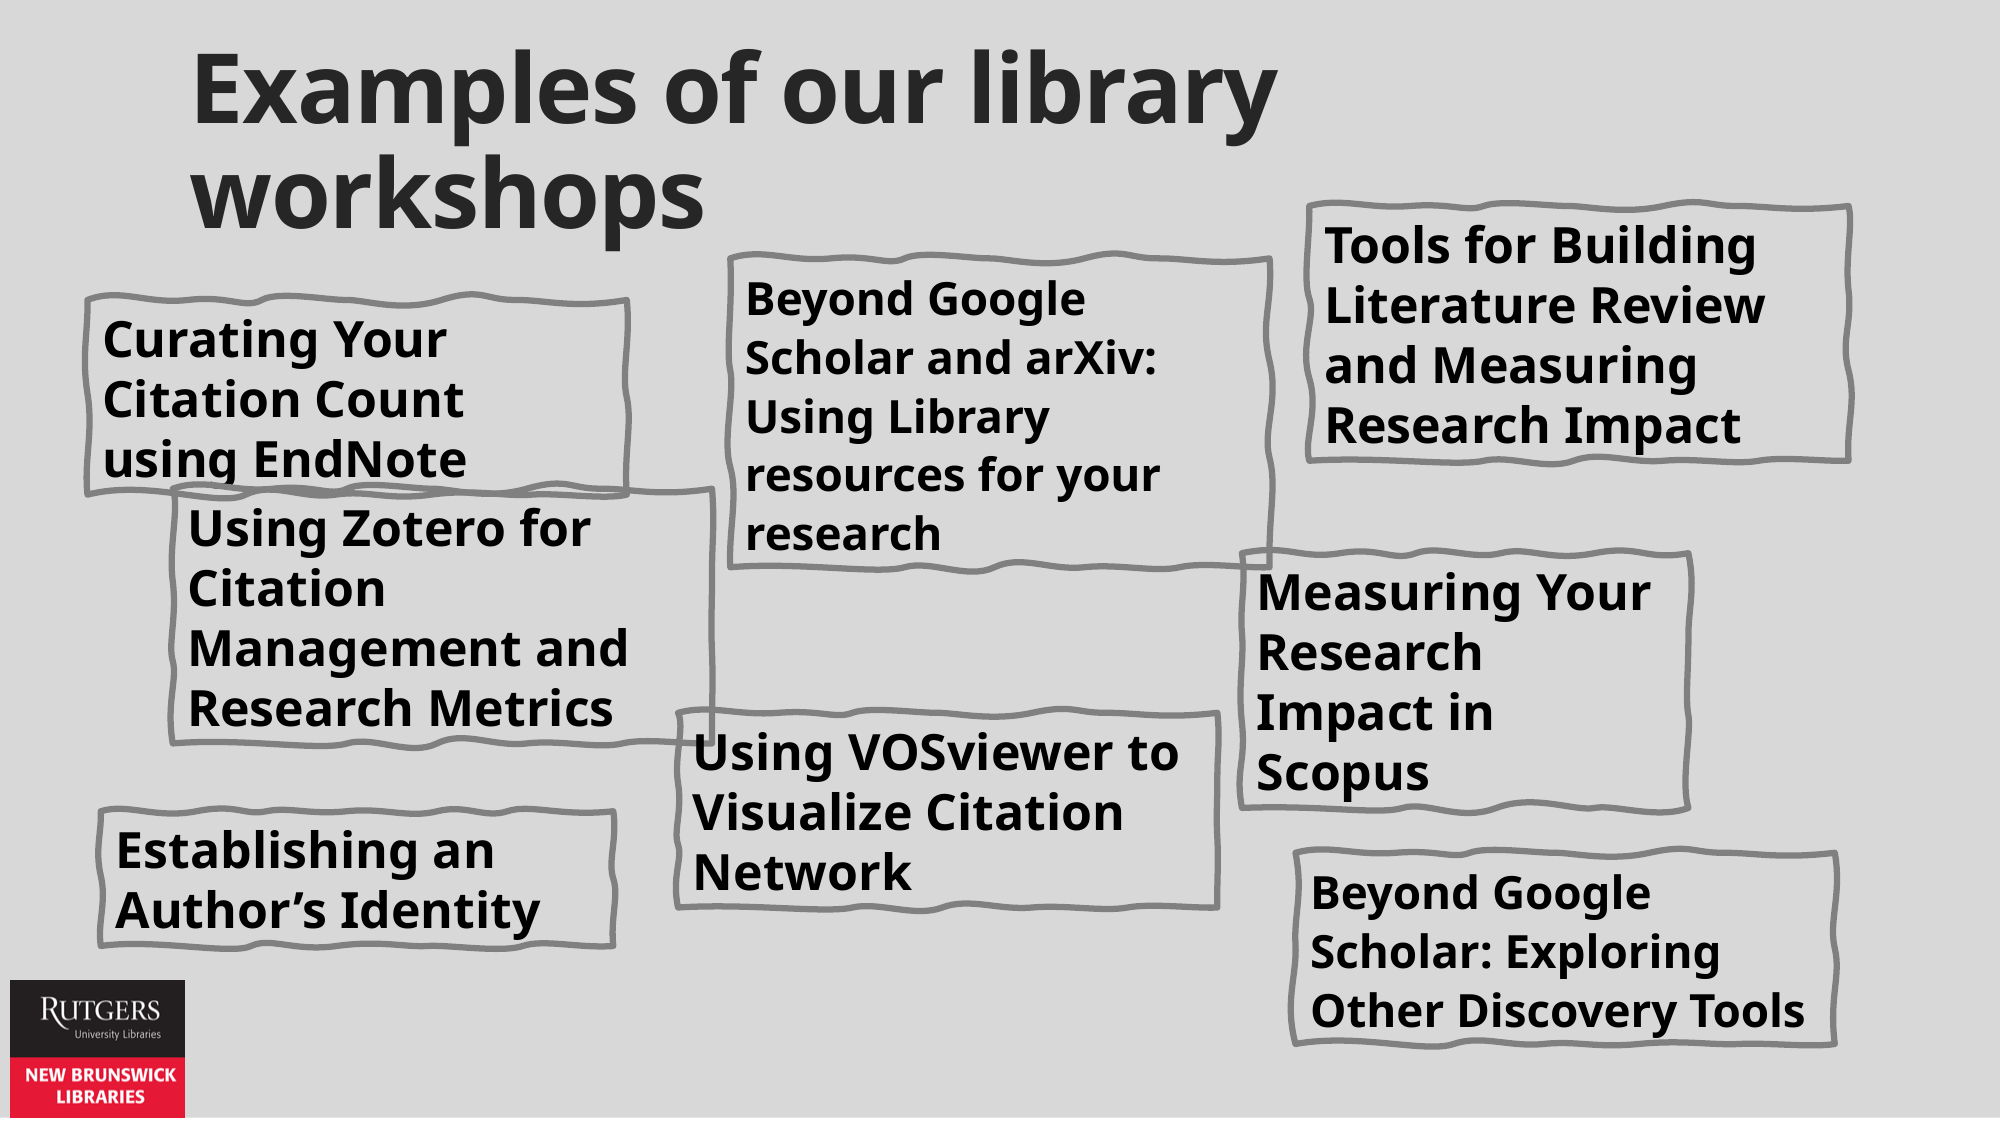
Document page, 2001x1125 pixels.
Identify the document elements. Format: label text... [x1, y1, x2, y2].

text_box Curating Your Citation Count using EndNote [84, 294, 629, 495]
text_box Tools for Building Literature Review and Measuring Research Impact [1306, 202, 1852, 465]
text_box Measuring Your Research Impact in Scopus [1239, 550, 1692, 813]
title Examples of our library workshops [174, 32, 1825, 258]
text_box Establishing an Author’s Identity [98, 808, 616, 949]
text_box Using VOSviewer to Visualize Citation Network [675, 708, 1219, 912]
text_box Using Zotero for Citation Management and Research Metrics [170, 483, 714, 749]
picture [10, 980, 185, 1118]
text_box Beyond Google Scholar and arXiv: Using Library resources for your research [727, 253, 1273, 572]
text_box Beyond Google Scholar: Exploring Other Discovery Tools [1290, 848, 1838, 1047]
